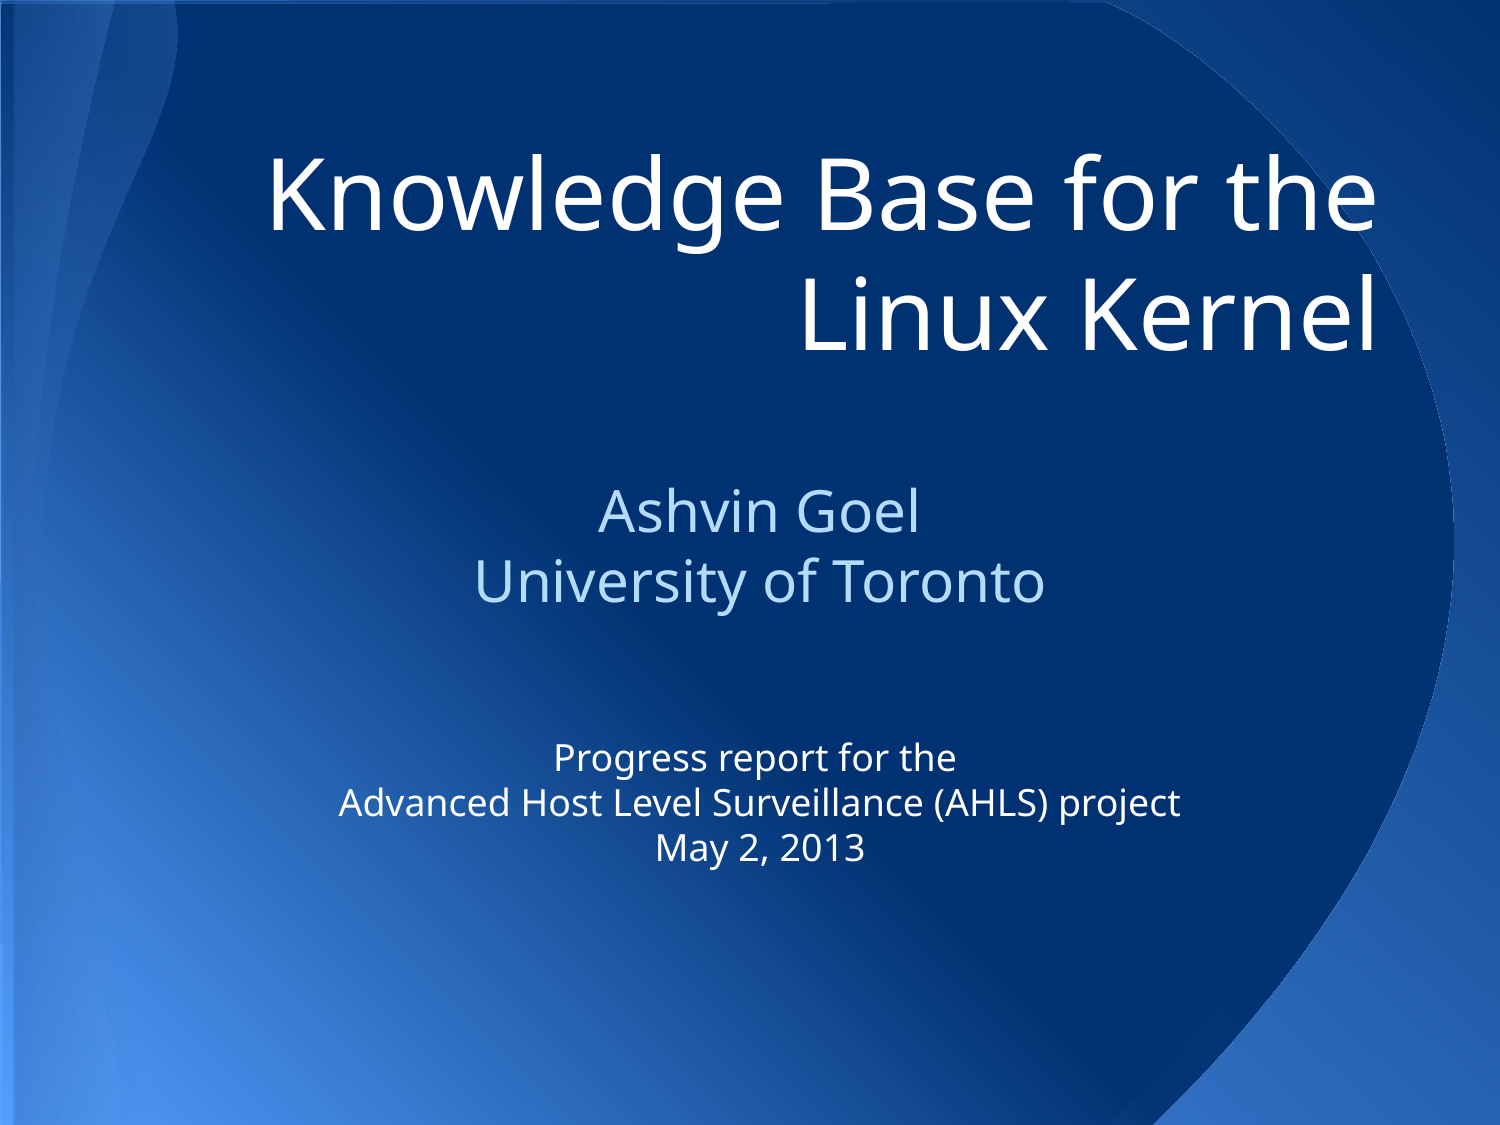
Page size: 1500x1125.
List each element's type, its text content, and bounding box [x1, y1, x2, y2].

subtitle Ashvin Goel University of Toronto Progress report for the Advanced Host Level Surveillance (AHLS) project May 2, 2013 [50, 458, 1445, 1125]
title Knowledge Base for the Linux Kernel [103, 115, 1396, 386]
